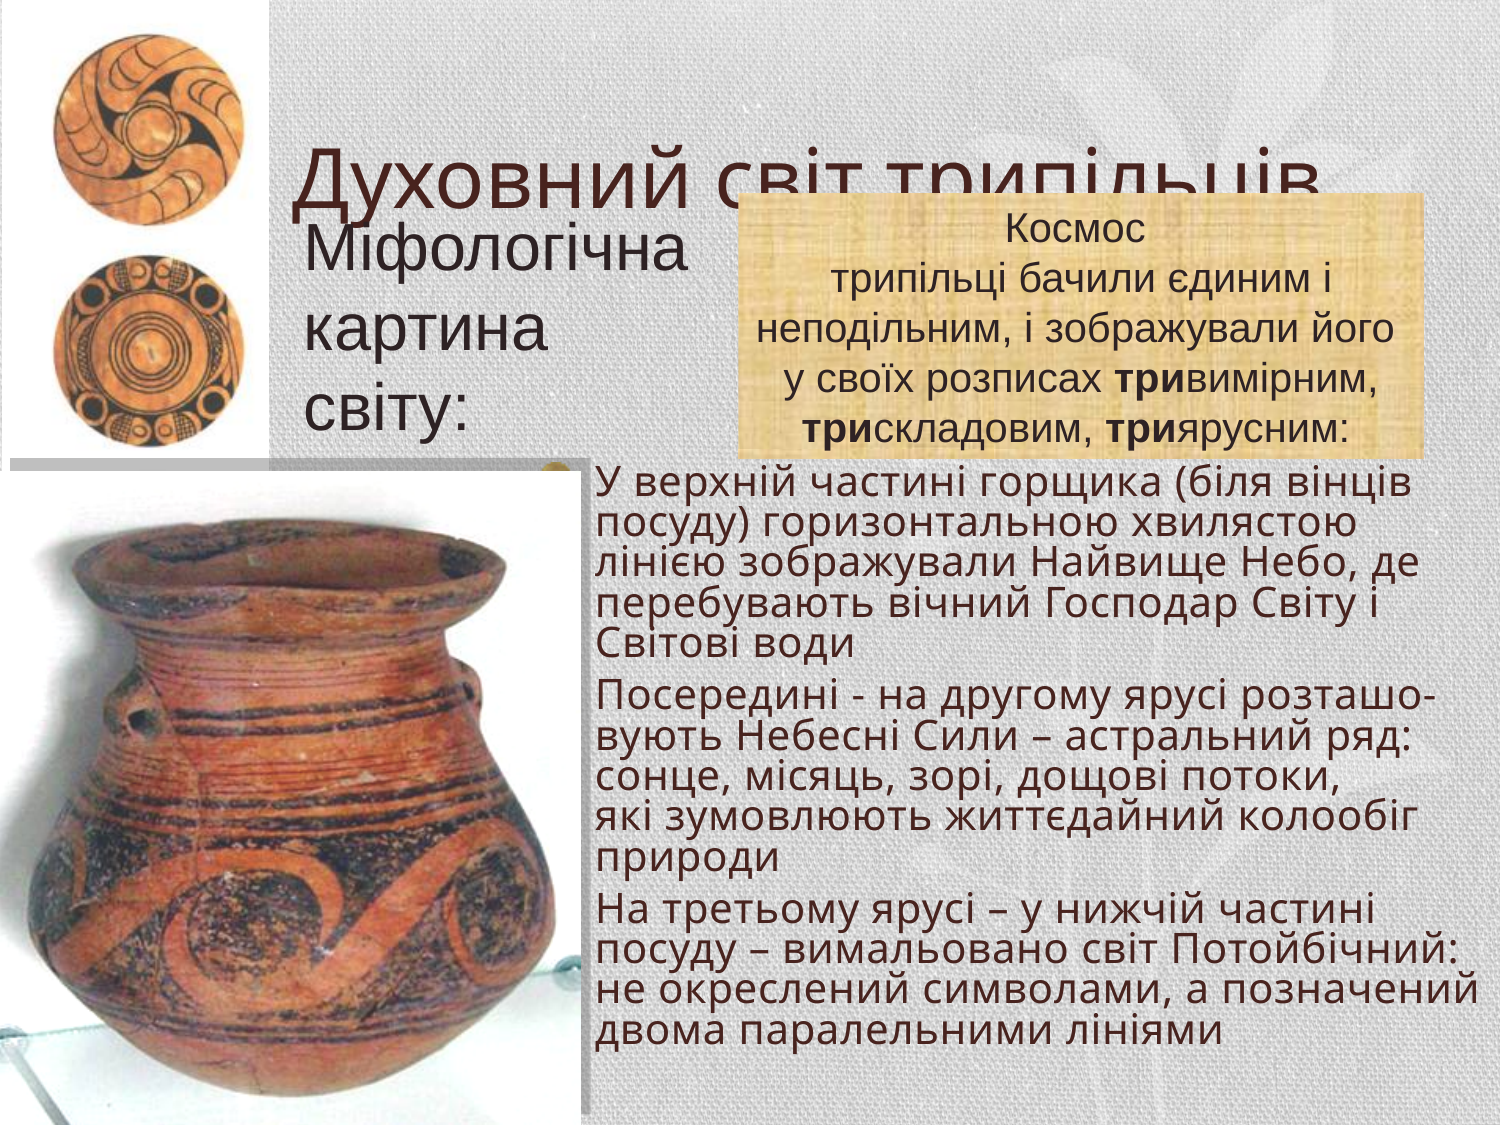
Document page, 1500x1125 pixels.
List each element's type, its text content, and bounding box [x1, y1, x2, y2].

picture [0, 470, 581, 1125]
text_box Космос трипільці бачили єдиним і неподільним, і зображували його у своїх розписах тривимірним, трискладовим, триярусним: [738, 193, 1424, 459]
text_box Міфологічна картина світу: [289, 196, 727, 452]
title Духовний світ трипільців [278, 45, 1425, 233]
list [1, 0, 269, 470]
list У верхній частині горщика (біля вінців посуду) горизонтальною хвилястою лінією зображували Найвище Небо, де перебувають вічний Господар Світу і Світові води Посередині - на другому ярусі розташо- вують Небесні Сили – астральний ряд: сонце, місяць, зорі, дощові потоки, які зумовлюють життєдайний колообіг природи На третьому ярусі – у нижчій частині посуду – вимальовано світ Потойбічний: не окреслений символами, а позначений двома паралельними лініями [525, 456, 1500, 1071]
